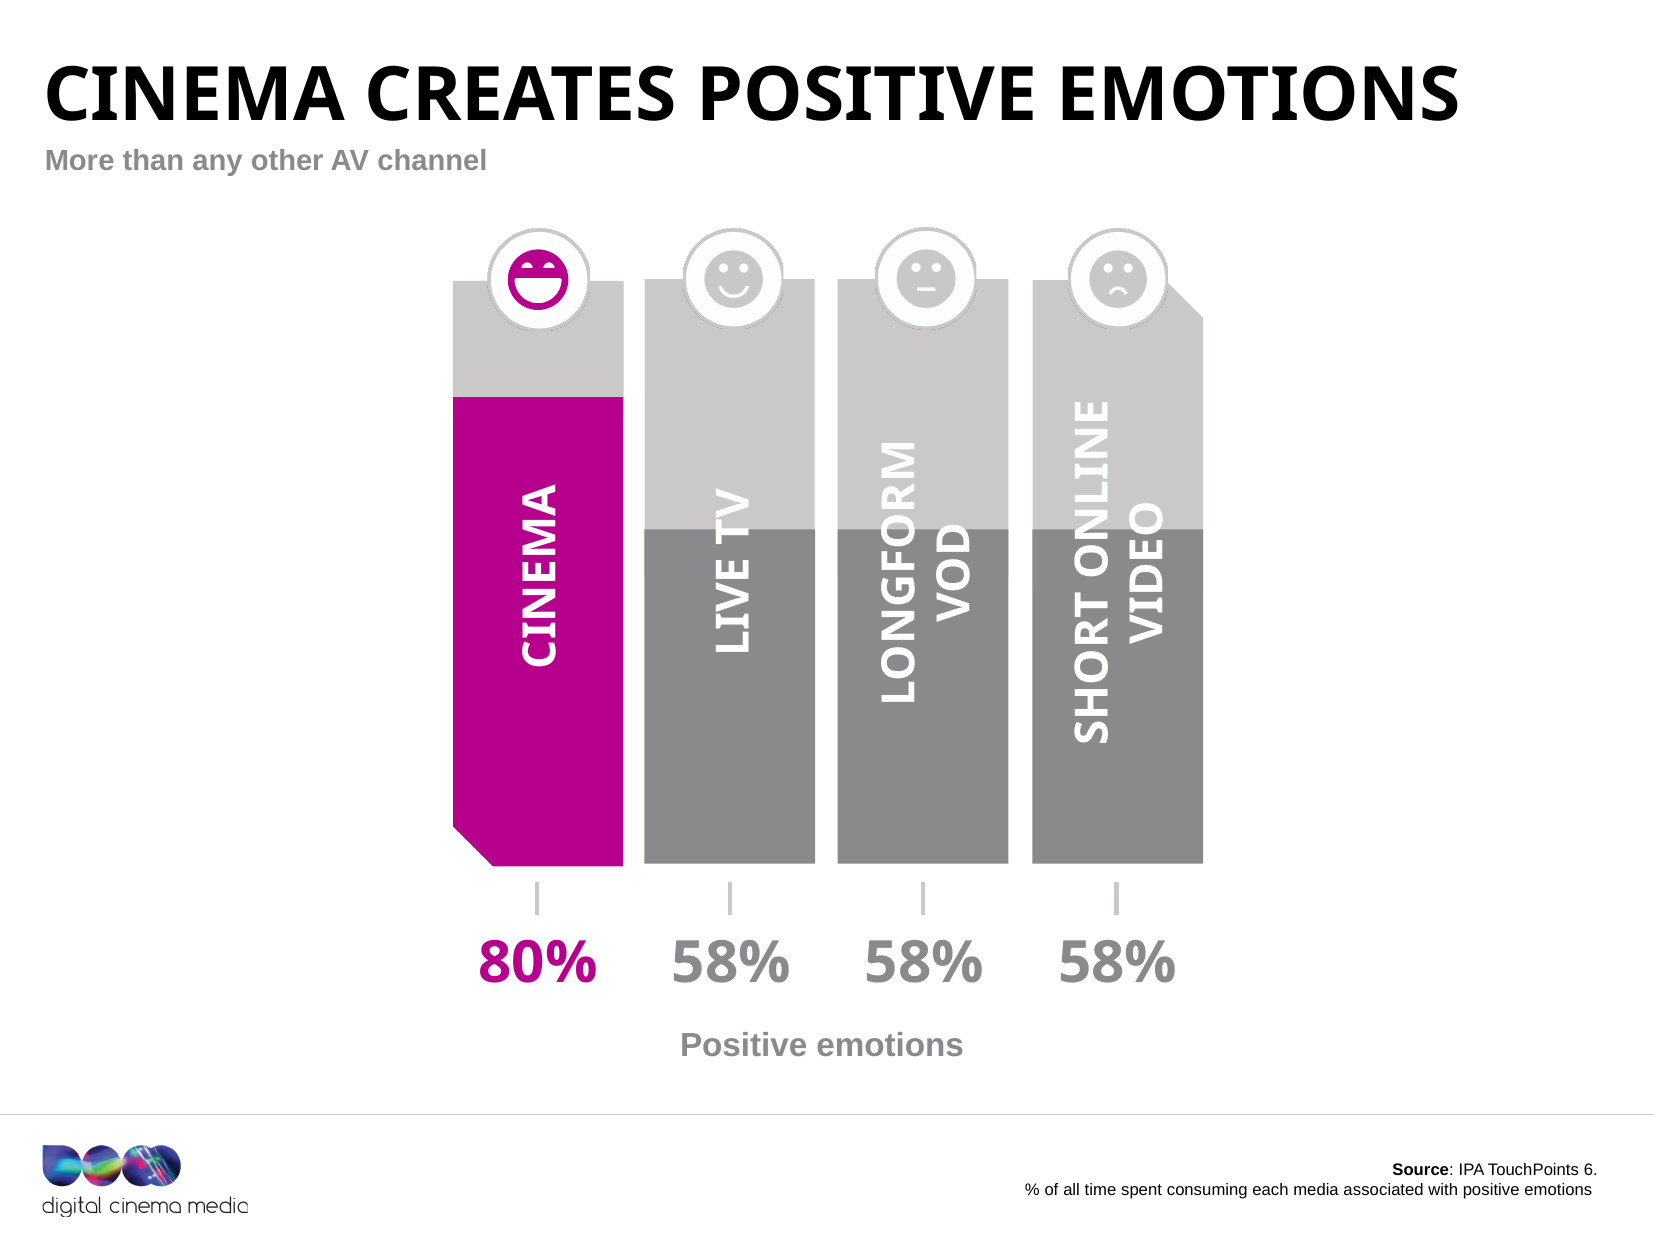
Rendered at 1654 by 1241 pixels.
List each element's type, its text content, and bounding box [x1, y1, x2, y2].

title Cinema creates positive emotions [43, 56, 1571, 124]
picture [682, 228, 784, 330]
list 58% [646, 916, 817, 1003]
text_box Source: IPA TouchPoints 6. % of all time spent consuming each media associated with positive emotions [733, 1151, 1613, 1187]
list Longform vod [895, 372, 952, 773]
list Live tv [702, 372, 758, 773]
picture [1067, 228, 1169, 329]
list More than any other AV channel [44, 133, 1573, 205]
list 58% [1032, 915, 1204, 1002]
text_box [486, 227, 591, 332]
picture [874, 227, 977, 330]
list Positive emotions [344, 1015, 1309, 1072]
list Short online video [1088, 372, 1145, 773]
list 58% [839, 916, 1010, 1003]
list cinema [509, 381, 565, 773]
list 80% [452, 916, 624, 1003]
